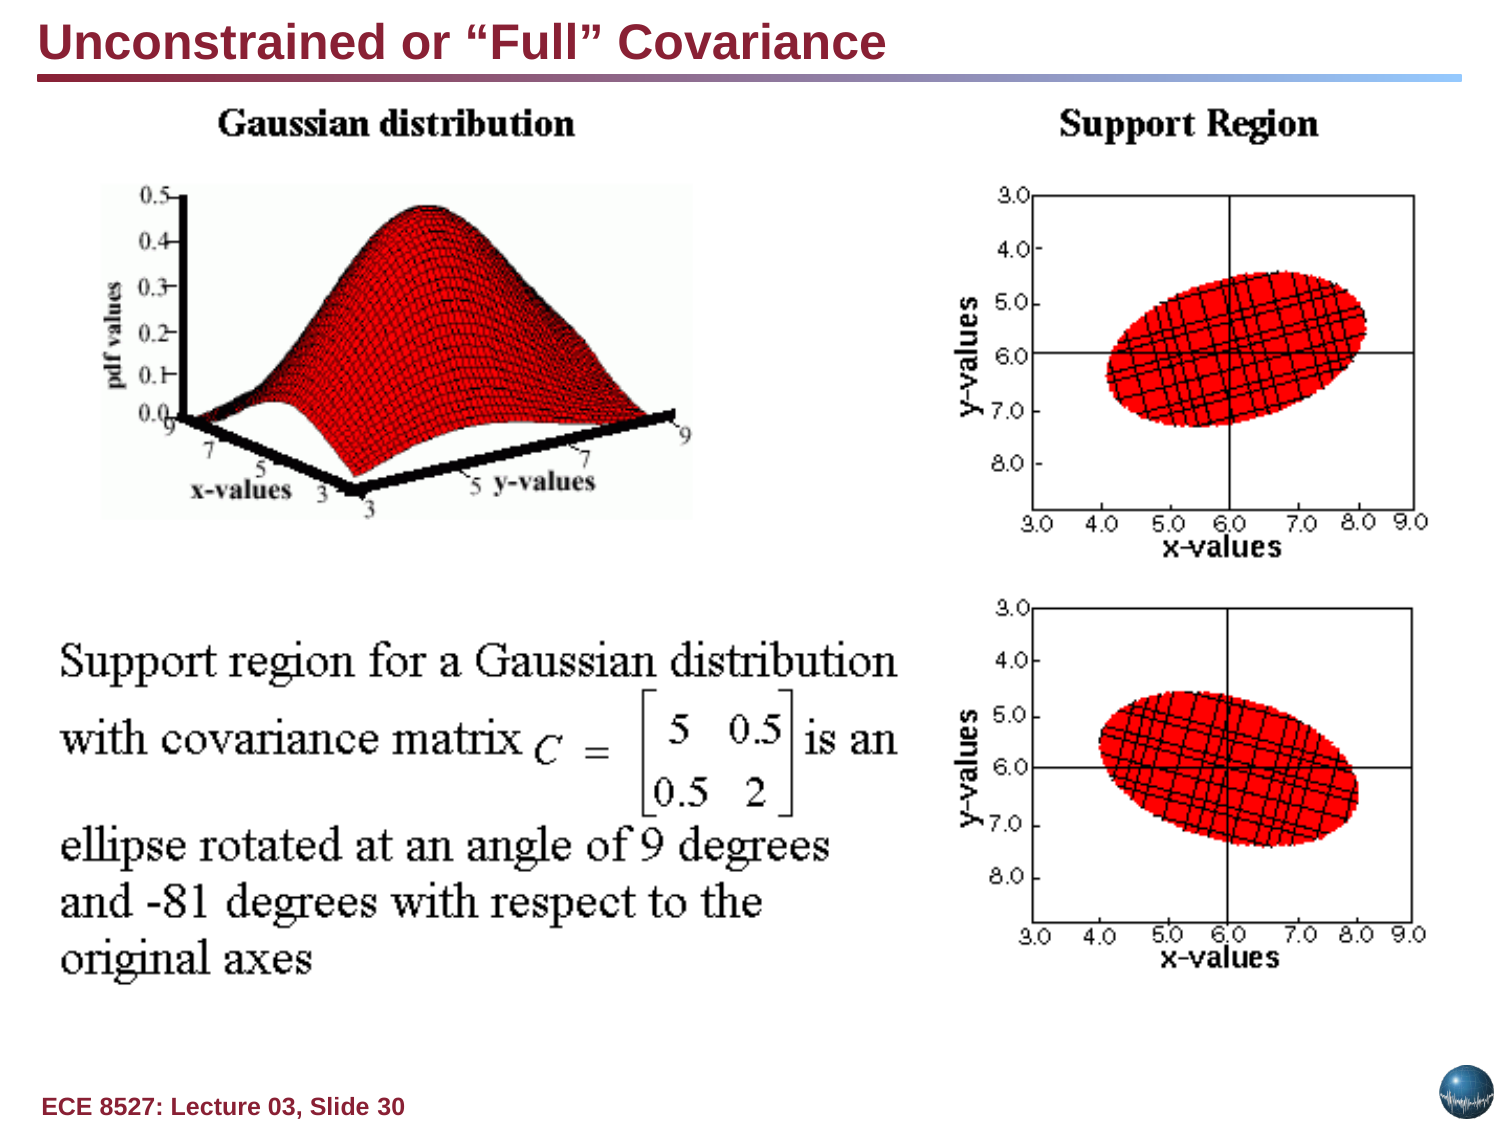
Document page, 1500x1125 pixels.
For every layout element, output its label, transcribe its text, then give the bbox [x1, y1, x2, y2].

picture [51, 86, 1445, 1007]
text_box Unconstrained or “Full” Covariance [37, 9, 1163, 70]
picture [1439, 1065, 1494, 1119]
